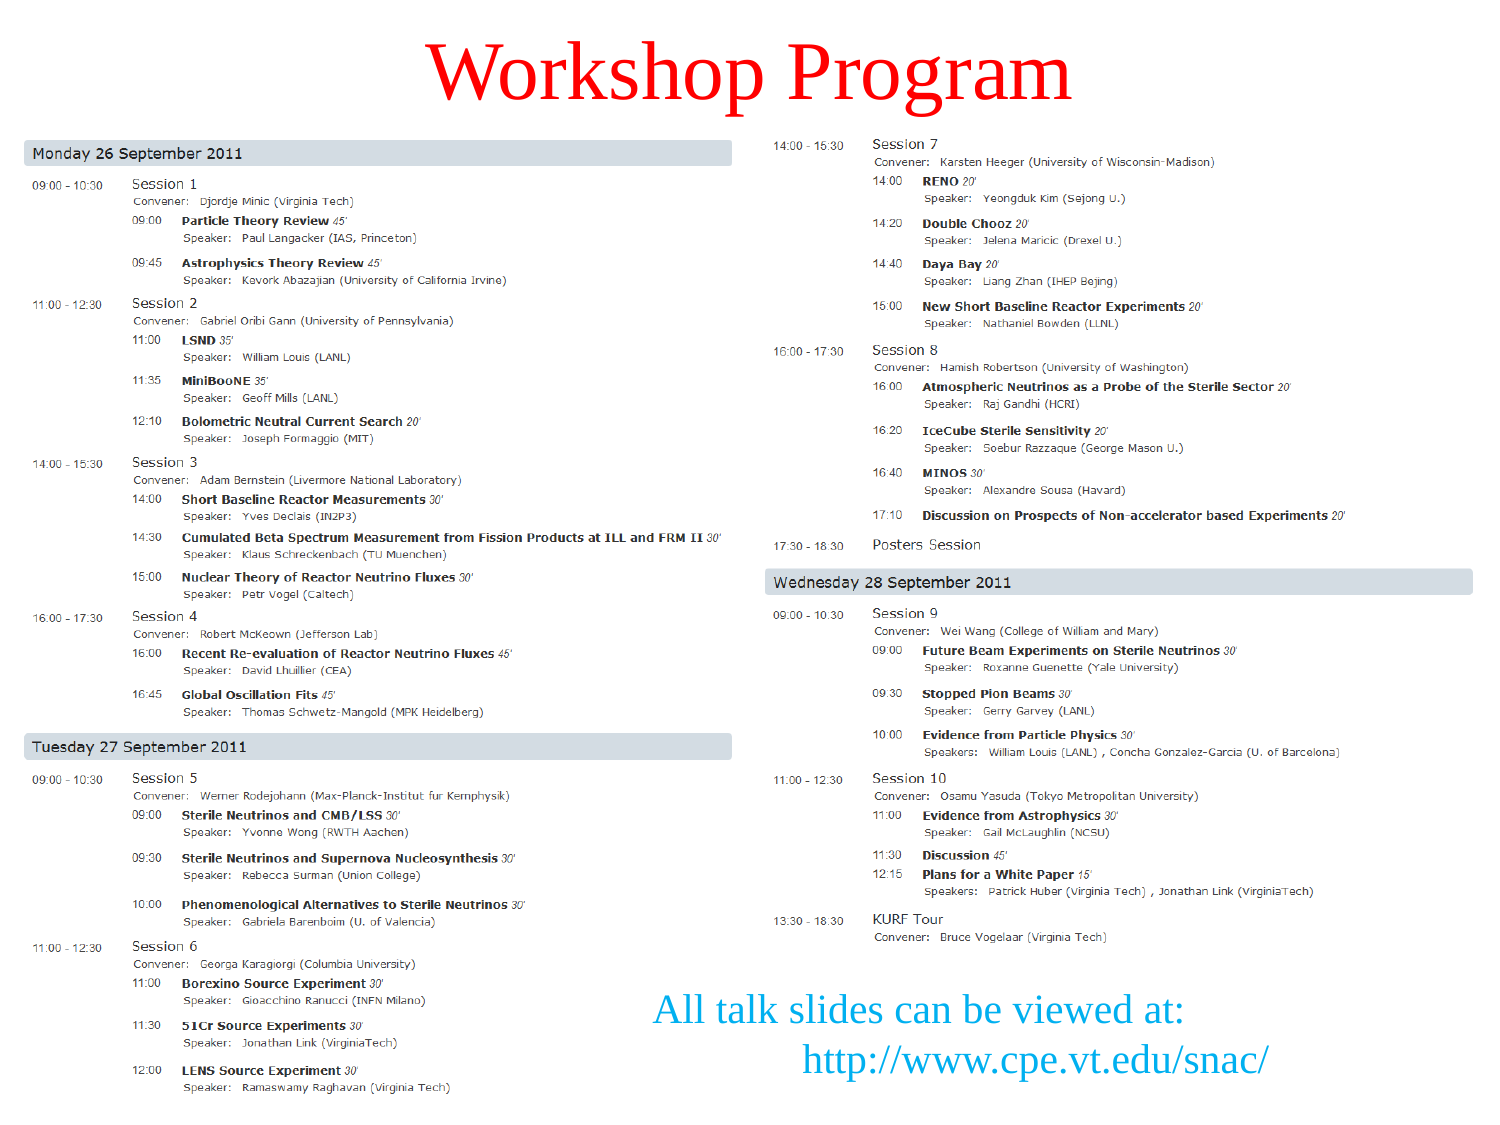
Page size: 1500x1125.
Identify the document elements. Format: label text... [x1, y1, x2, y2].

text_box All talk slides can be viewed at: http://www.cpe.vt.edu/snac/ [746, 974, 1463, 1090]
picture [761, 137, 1476, 952]
picture [21, 136, 741, 1101]
text_box Workshop Program [0, 9, 1500, 125]
